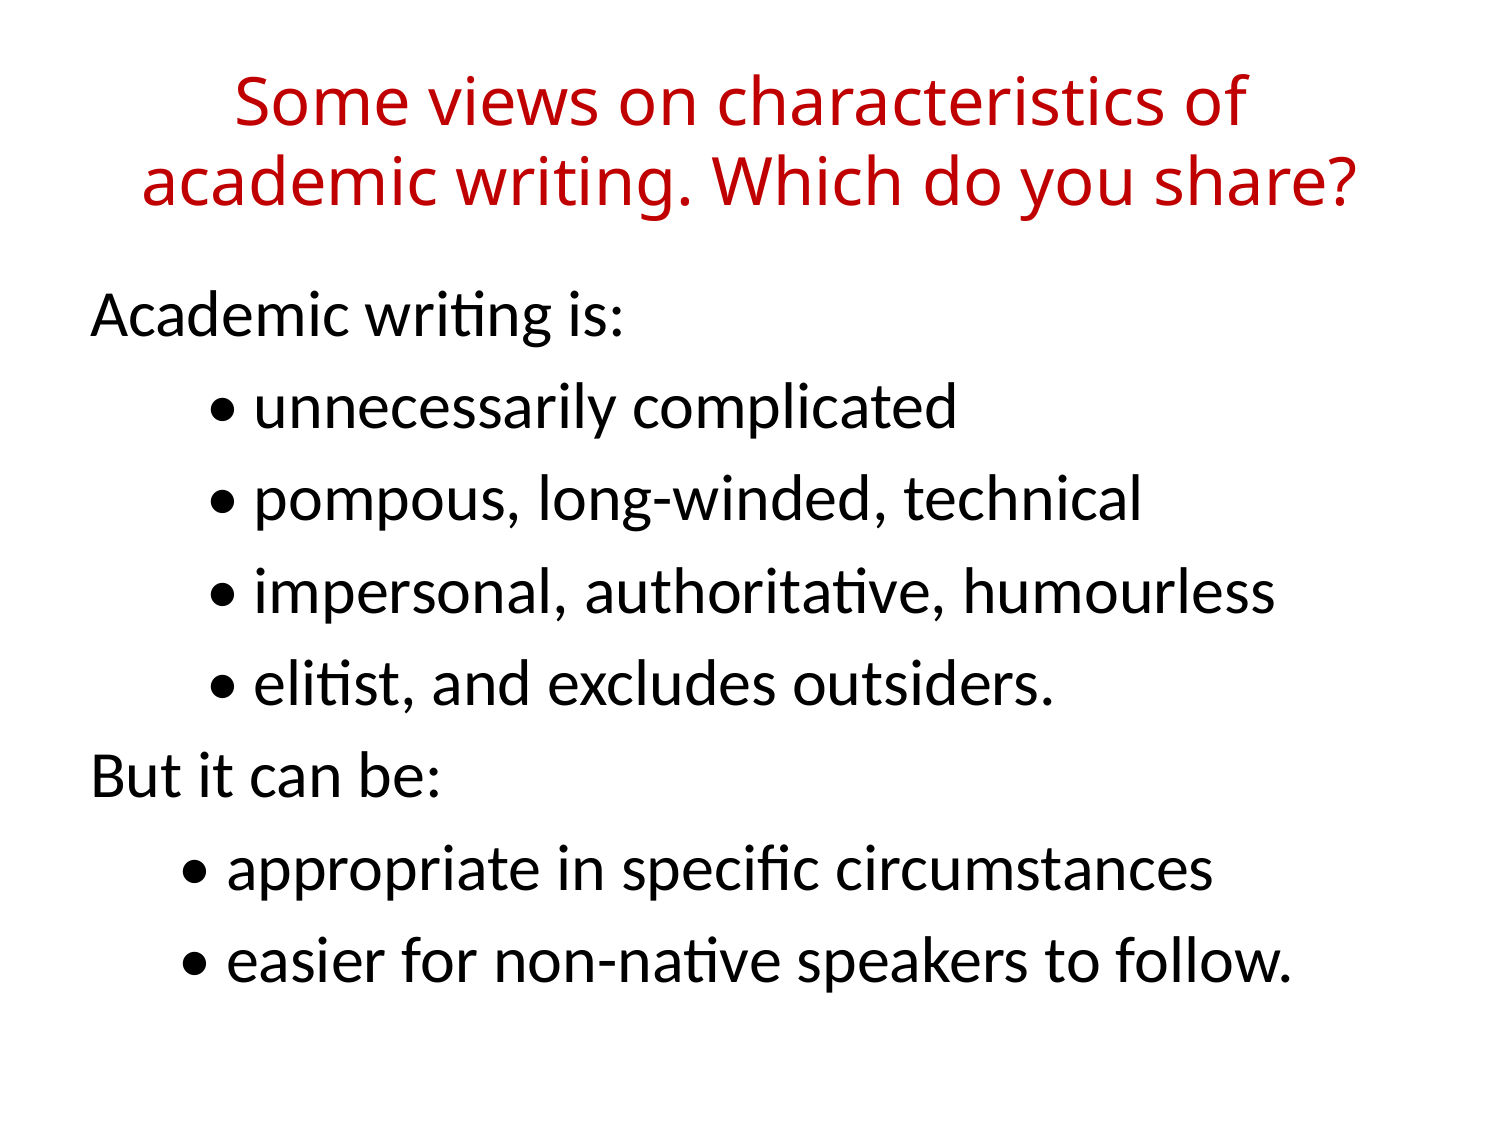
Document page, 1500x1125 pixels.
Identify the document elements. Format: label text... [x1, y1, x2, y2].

title Some views on characteristics of academic writing. Which do you share? [75, 45, 1425, 233]
list Academic writing is: • unnecessarily complicated • pompous, long-winded, technical • impersonal, authoritative, humourless • elitist, and excludes outsiders. But it can be: • appropriate in specific circumstances • easier for non-native speakers to follow. [75, 262, 1425, 1005]
